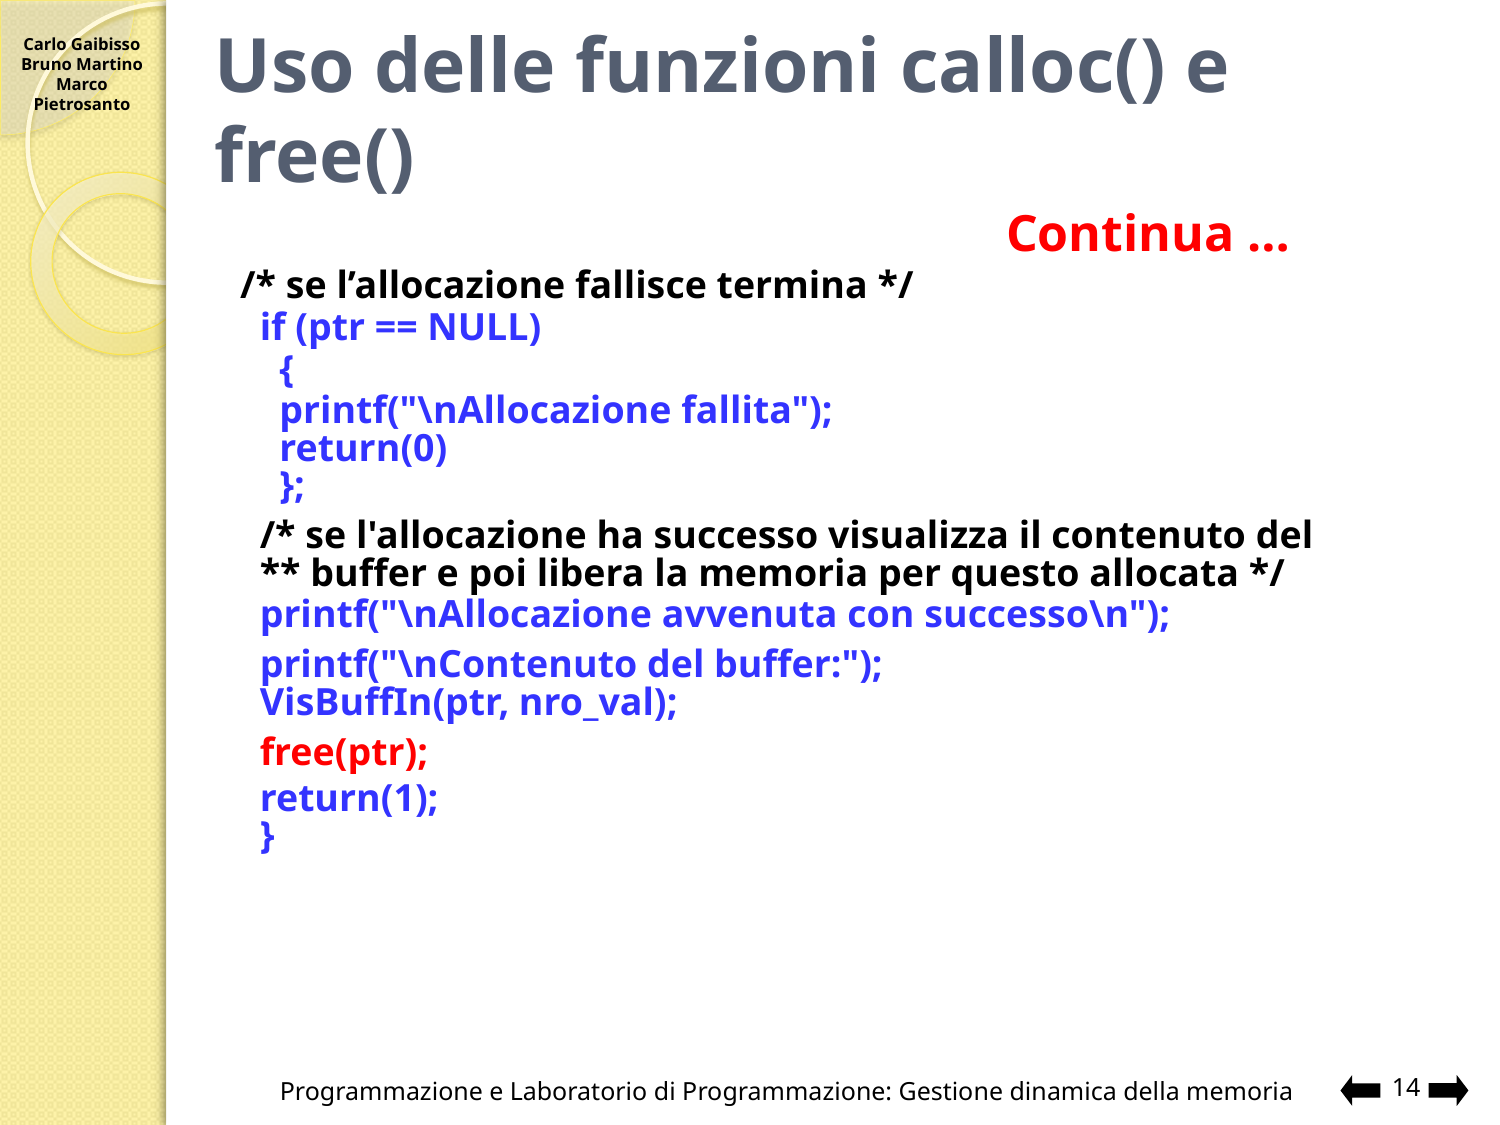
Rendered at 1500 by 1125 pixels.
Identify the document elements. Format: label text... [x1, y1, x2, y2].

title Uso delle funzioni calloc() e free() [199, 54, 1430, 161]
text_box Continua … [991, 193, 1305, 269]
slide_number 14 [1324, 1034, 1488, 1113]
footer Programmazione e Laboratorio di Programmazione: Gestione dinamica della memoria [199, 1034, 1310, 1113]
text_box /* se l’allocazione fallisce termina */ if (ptr == NULL) { printf("\nAllocazione fallita"); return(0) }; /* se l'allocazione ha successo visualizza il contenuto del ** buffer e poi libera la memoria per questo allocata */ printf("\nAllocazione avvenuta con successo\n"); printf("\nContenuto del buffer:"); VisBuffIn(ptr, nro_val); free(ptr); return(1); } [225, 261, 1488, 864]
